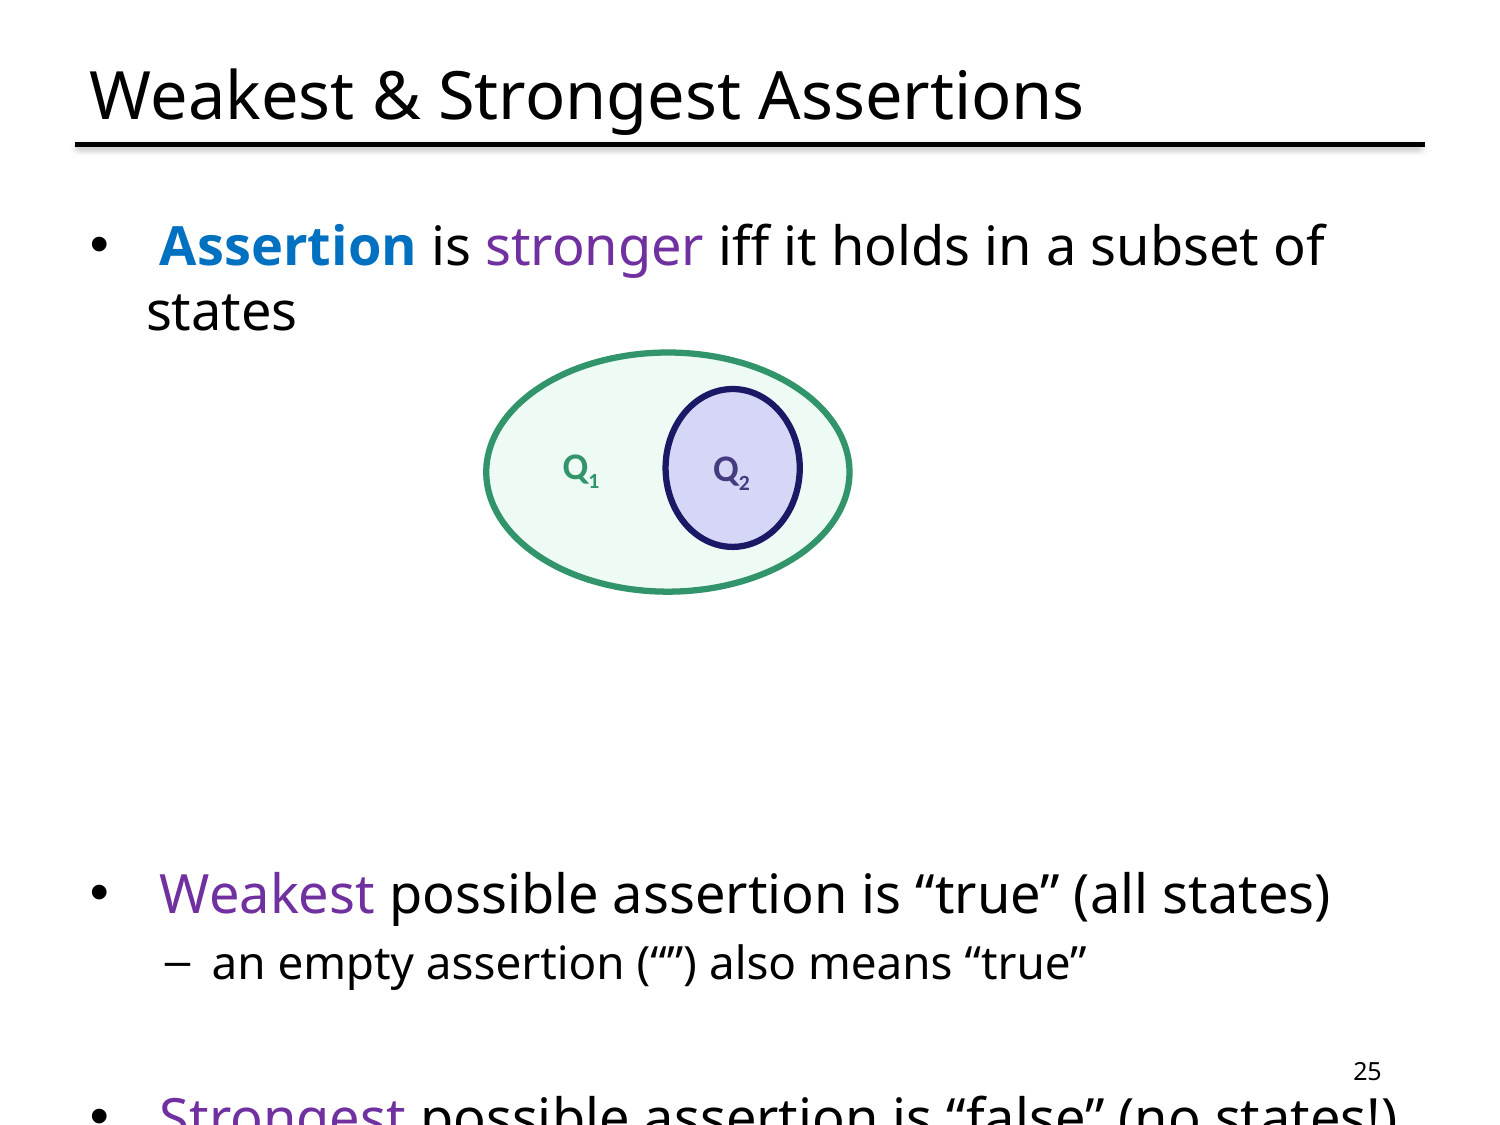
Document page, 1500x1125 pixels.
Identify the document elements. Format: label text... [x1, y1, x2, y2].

title Weakest & Strongest Assertions [75, 45, 1425, 145]
list Assertion is stronger iff it holds in a subset of states Weakest possible assertion is “true” (all states) an empty assertion (“”) also means “true” Strongest possible assertion is “false” (no states!) [75, 204, 1425, 1048]
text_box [485, 352, 850, 592]
slide_number 25 [1059, 1042, 1397, 1103]
